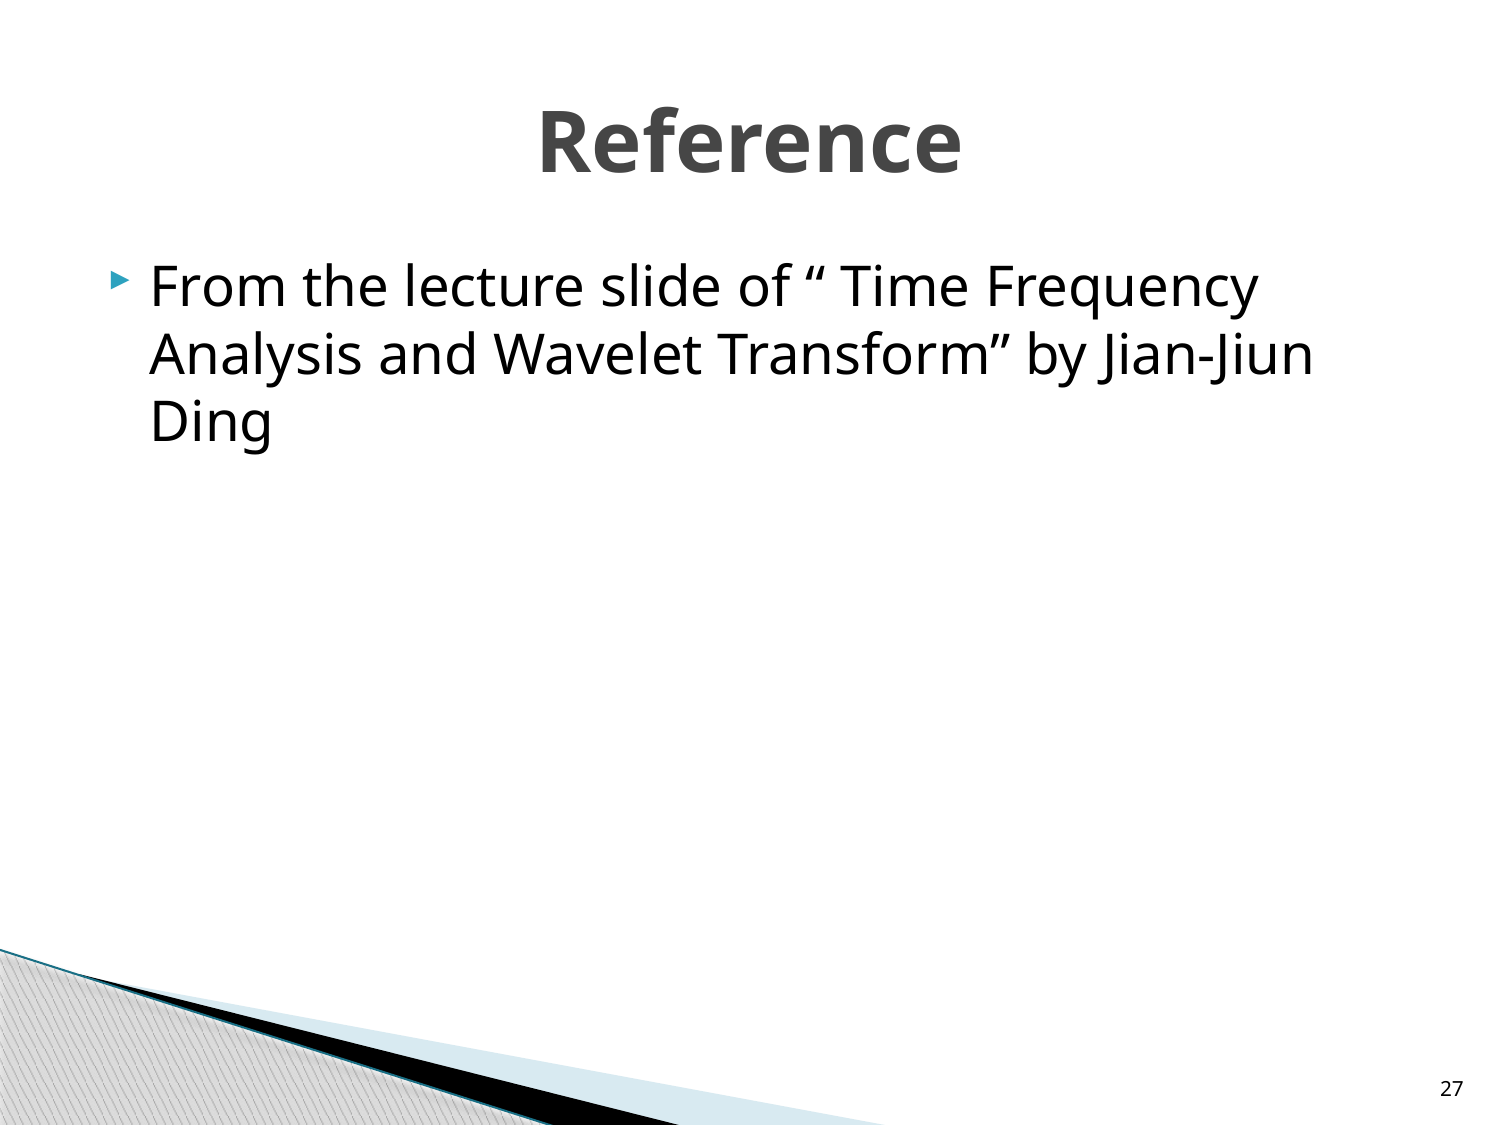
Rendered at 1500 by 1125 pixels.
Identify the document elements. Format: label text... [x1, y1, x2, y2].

slide_number 27 [1418, 1051, 1479, 1112]
title Reference [75, 45, 1425, 233]
list From the lecture slide of “ Time Frequency Analysis and Wavelet Transform” by Jian-Jiun Ding [75, 243, 1425, 986]
